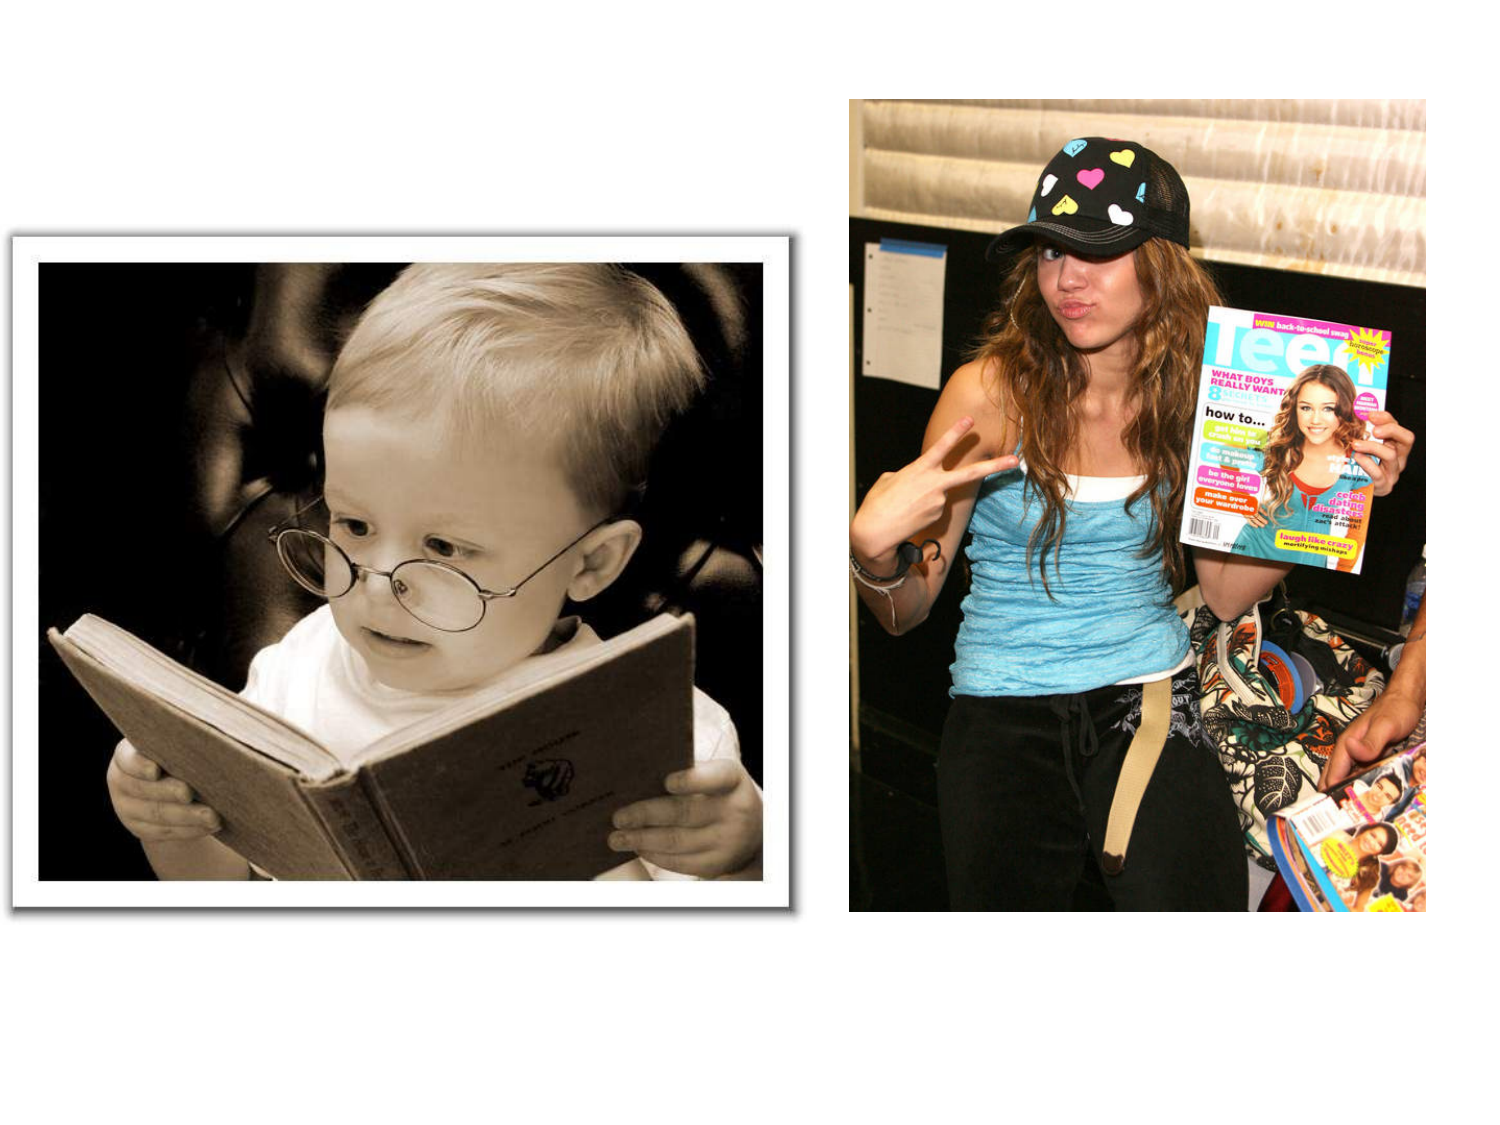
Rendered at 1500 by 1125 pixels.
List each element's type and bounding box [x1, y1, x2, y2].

picture [0, 224, 807, 926]
picture [849, 99, 1426, 913]
